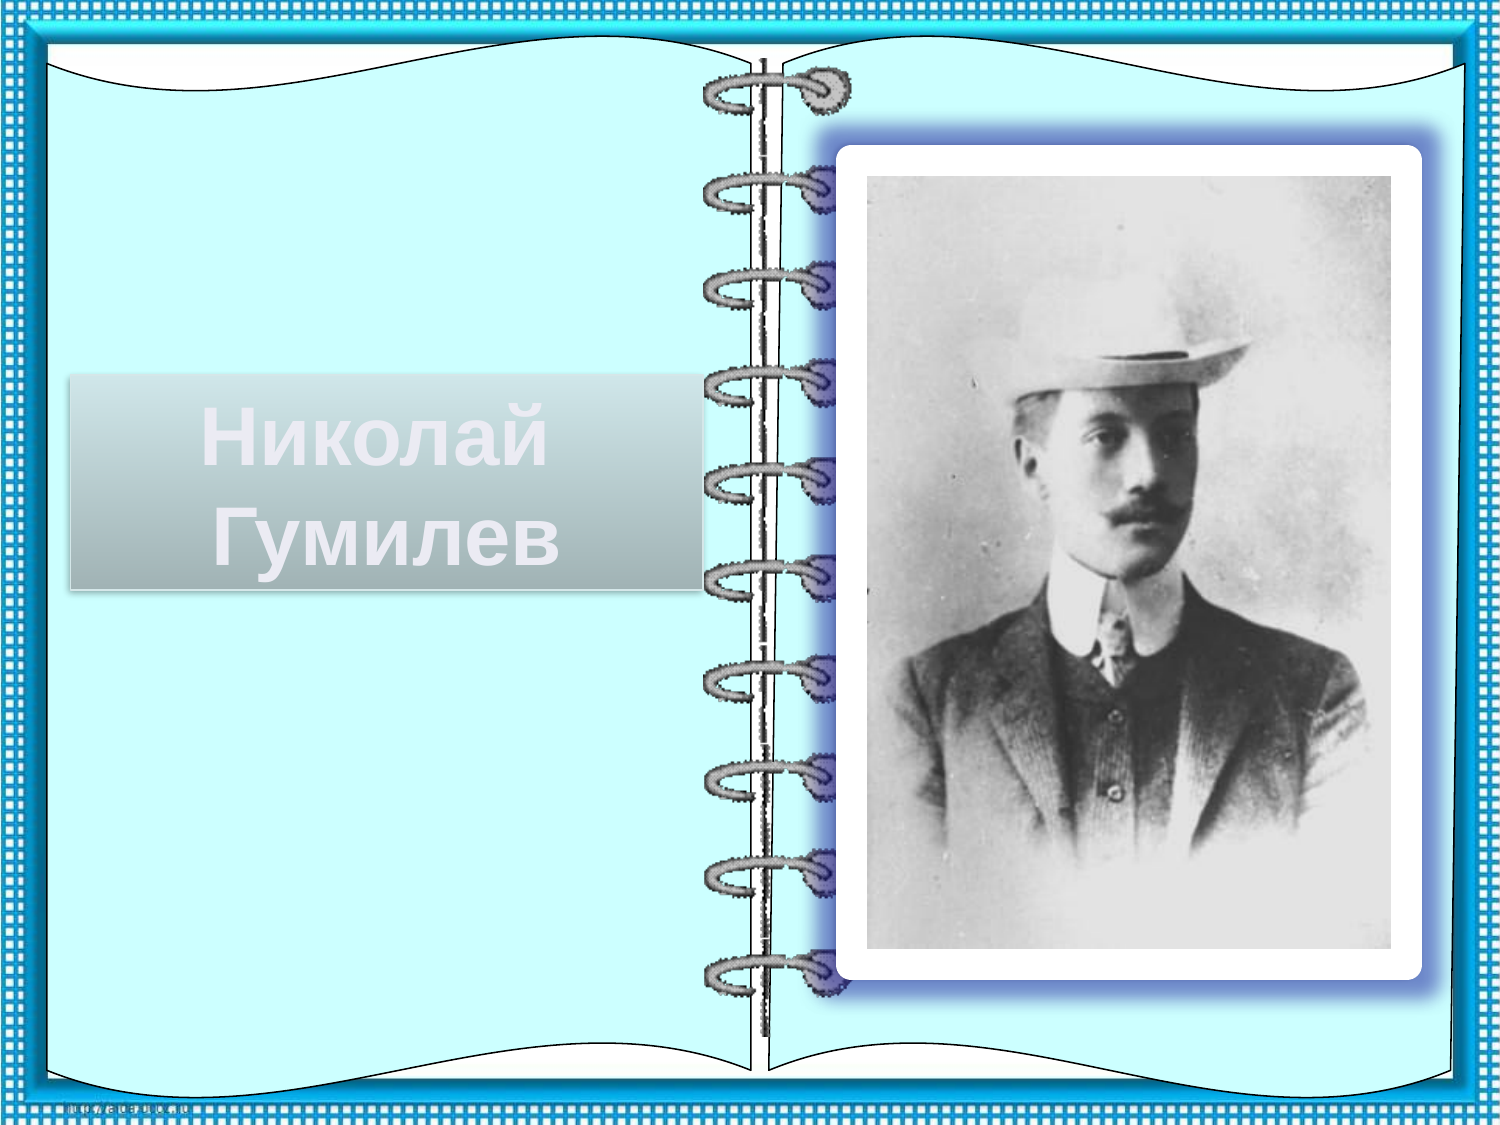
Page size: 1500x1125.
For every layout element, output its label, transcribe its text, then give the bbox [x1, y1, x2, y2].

text_box Николай Гумилев [70, 374, 697, 591]
text_box [46, 36, 751, 1098]
picture [0, 0, 1500, 1125]
text_box [802, 36, 1465, 829]
text_box [768, 992, 1452, 1098]
